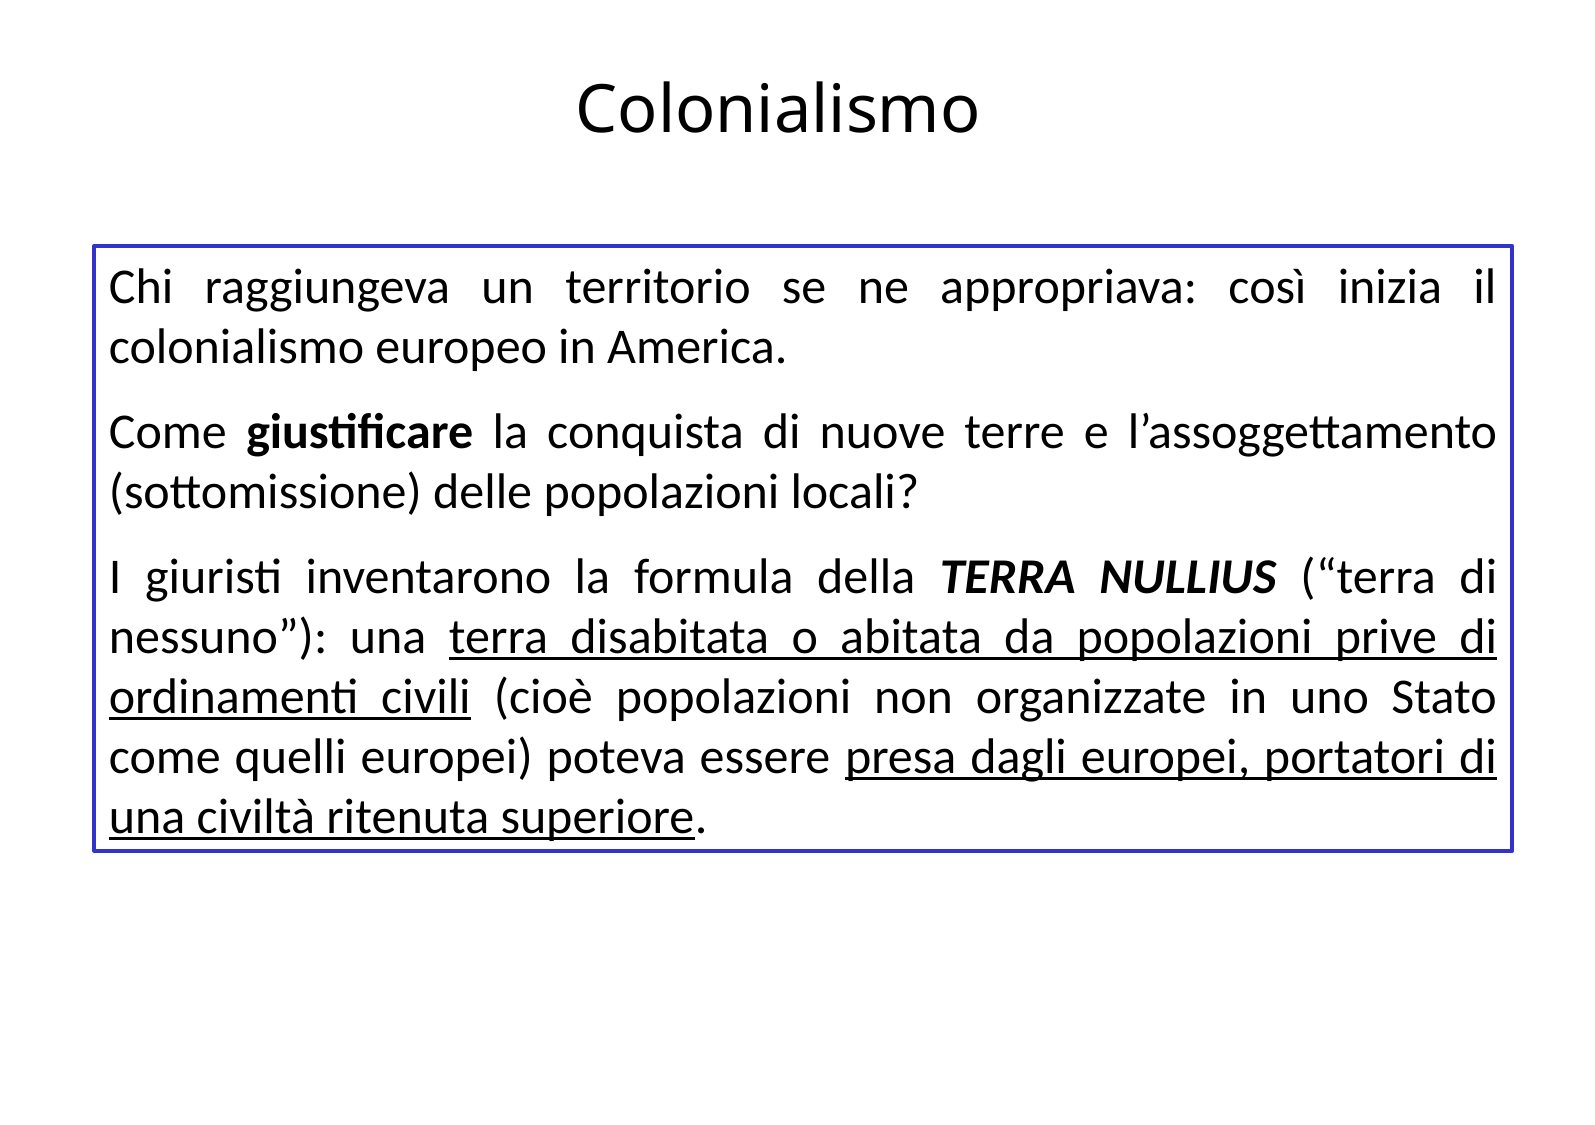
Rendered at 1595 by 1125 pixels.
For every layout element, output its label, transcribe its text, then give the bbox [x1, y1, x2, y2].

text_box Chi raggiungeva un territorio se ne appropriava: così inizia il colonialismo europeo in America. Come giustificare la conquista di nuove terre e l’assoggettamento (sottomissione) delle popolazioni locali? I giuristi inventarono la formula della TERRA NULLIUS (“terra di nessuno”): una terra disabitata o abitata da popolazioni prive di ordinamenti civili (cioè popolazioni non organizzate in uno Stato come quelli europei) poteva essere presa dagli europei, portatori di una civiltà ritenuta superiore. [92, 401, 1514, 853]
text_box Colonialismo [149, 58, 1408, 154]
text_box Chi raggiungeva un territorio se ne appropriava: così inizia il colonialismo europeo in America. Come giustificare la conquista di nuove terre e l’assoggettamento (sottomissione) delle popolazioni locali? I giuristi inventarono la formula della TERRA NULLIUS (“terra di nessuno”): una terra disabitata o abitata da popolazioni prive di ordinamenti civili (cioè popolazioni non organizzate in uno Stato come quelli europei) poteva essere presa dagli europei, portatori di una civiltà ritenuta superiore. [92, 244, 1514, 324]
text_box [66, 324, 1555, 401]
